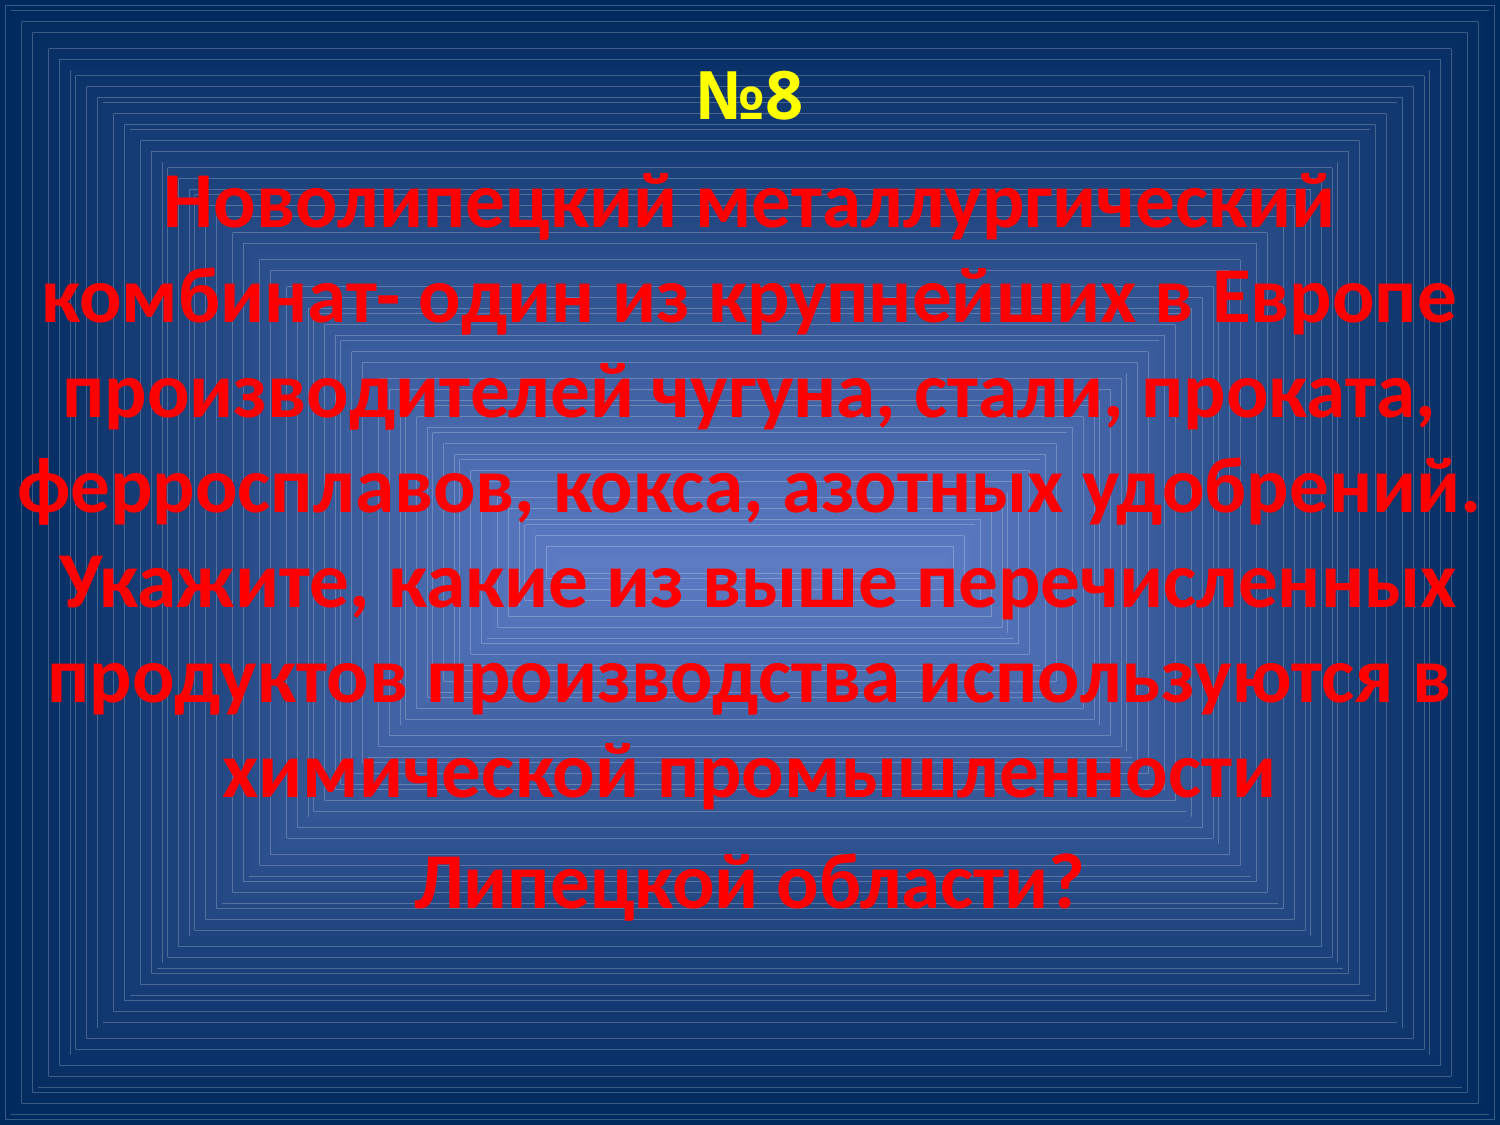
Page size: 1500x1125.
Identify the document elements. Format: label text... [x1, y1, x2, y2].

list Новолипецкий металлургический комбинат- один из крупнейших в Европе производителей чугуна, стали, проката, ферросплавов, кокса, азотных удобрений. Укажите, какие из выше перечисленных продуктов производства используются в химической промышленности Липецкой области? [0, 140, 1500, 1125]
title №8 [75, 45, 1425, 140]
